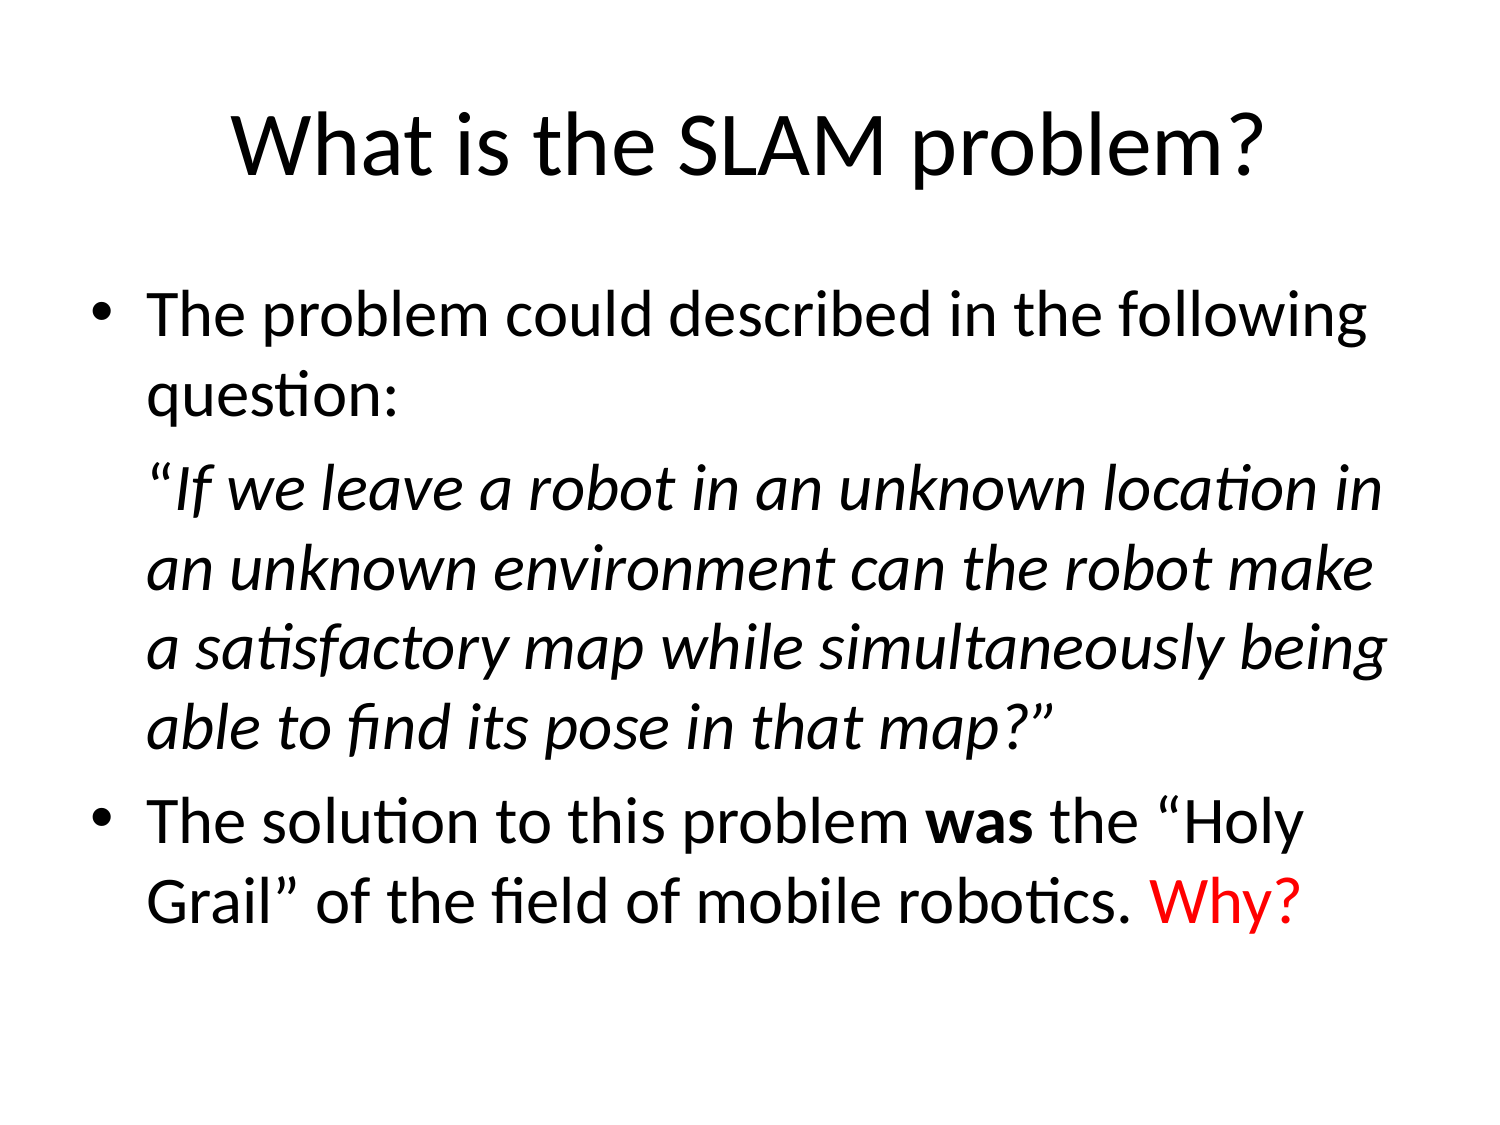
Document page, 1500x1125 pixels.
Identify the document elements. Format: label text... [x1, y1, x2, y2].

title What is the SLAM problem? [75, 45, 1425, 233]
list The problem could described in the following question: “If we leave a robot in an unknown location in an unknown environment can the robot make a satisfactory map while simultaneously being able to find its pose in that map?” The solution to this problem was the “Holy Grail” of the field of mobile robotics. Why? [75, 262, 1425, 1005]
